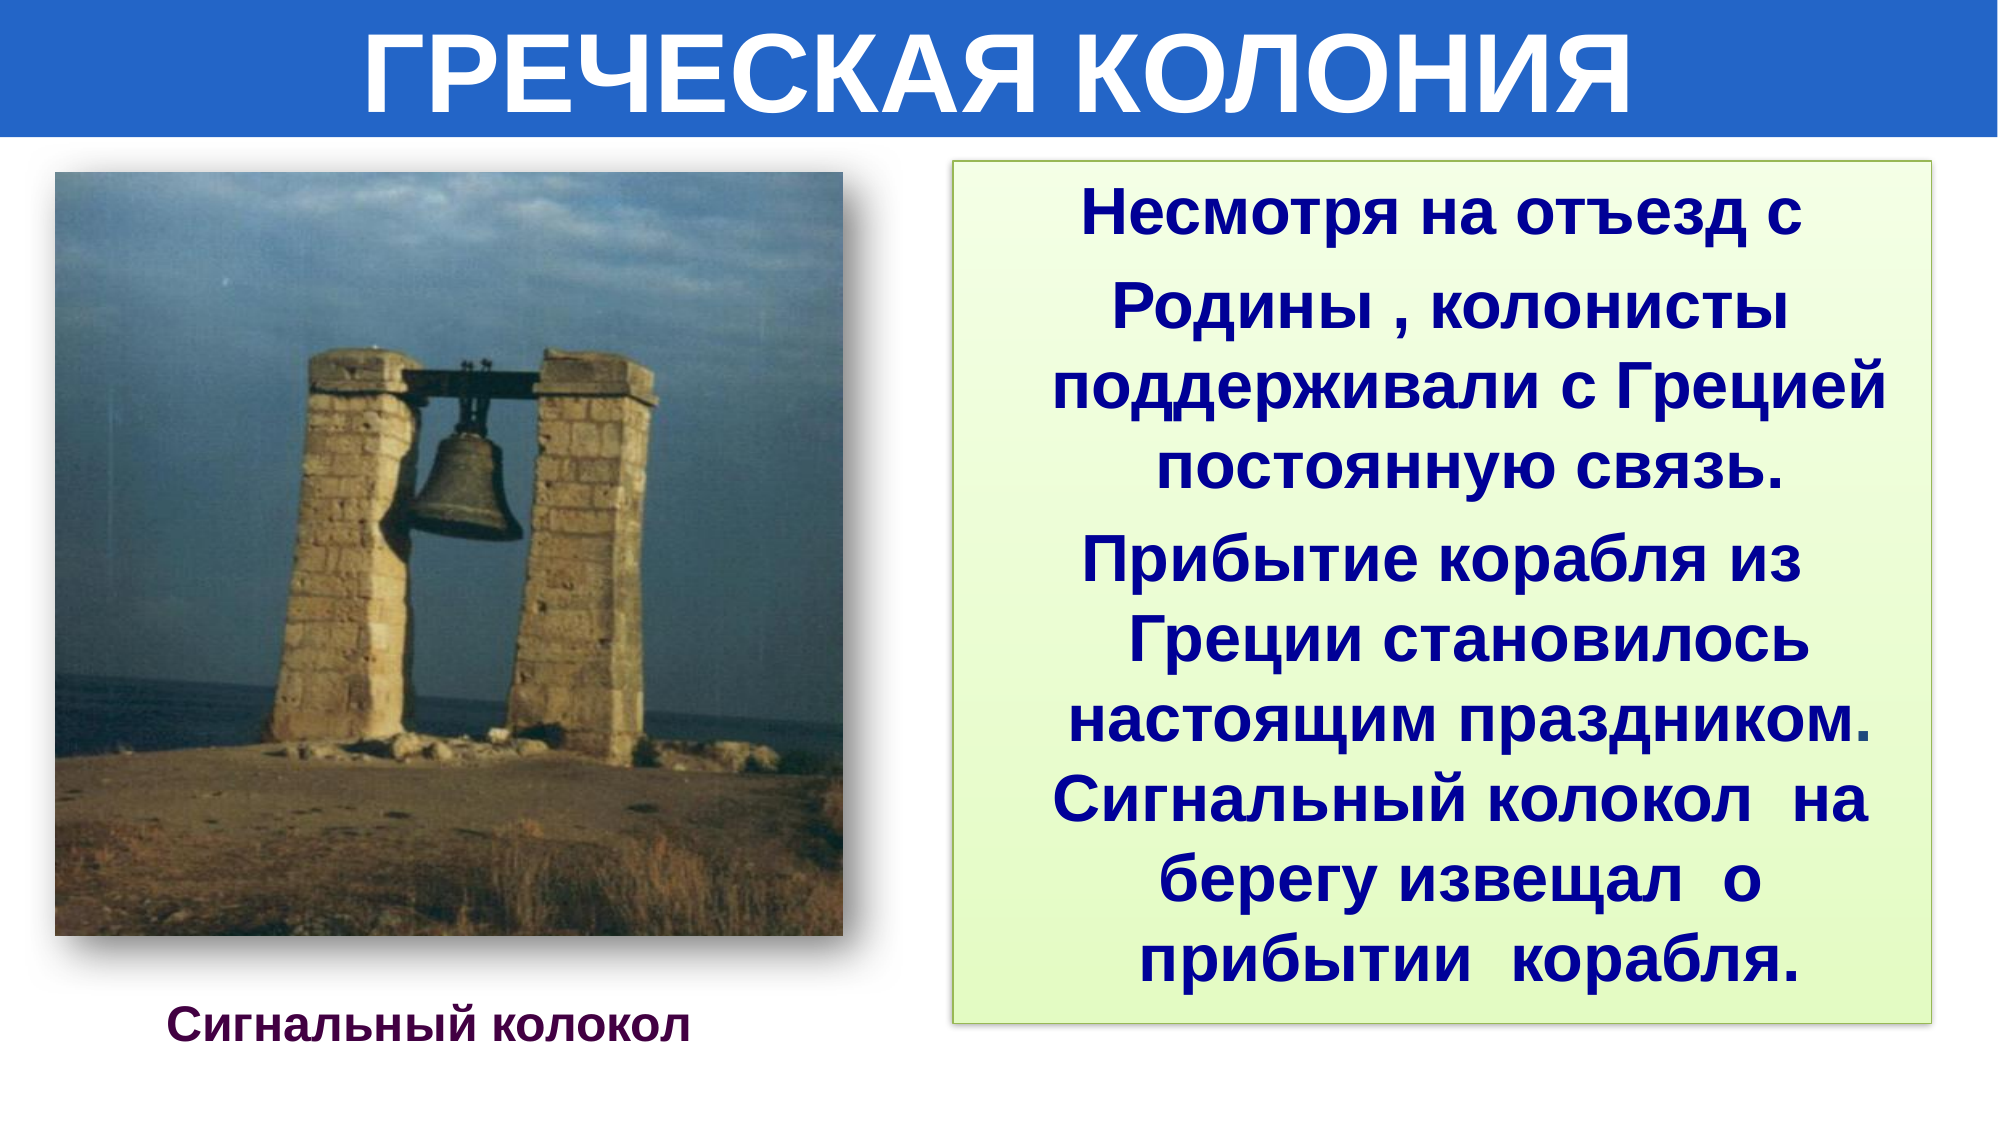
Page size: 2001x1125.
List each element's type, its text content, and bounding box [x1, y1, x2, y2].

list Несмотря на отъезд с Родины , колонисты поддерживали с Грецией постоянную связь. Прибытие корабля из Греции становилось настоящим праздником. Сигнальный колокол на берегу извещал о прибытии корабля. [952, 160, 1932, 1024]
text_box ГРЕЧЕСКАЯ КОЛОНИЯ [0, 0, 1998, 138]
text_box Сигнальный колокол [24, 983, 834, 1059]
picture [54, 172, 843, 936]
